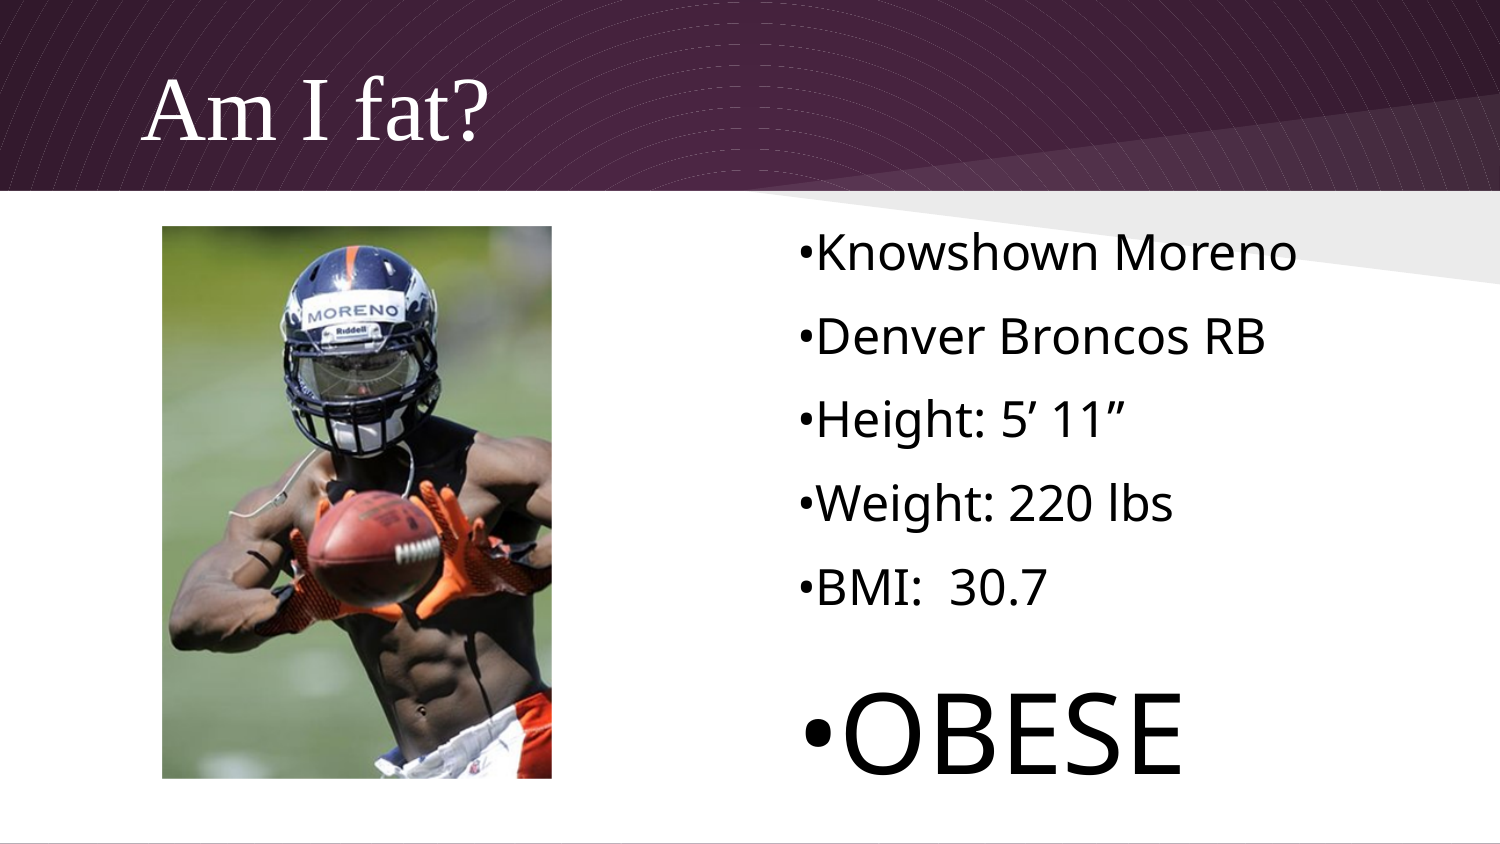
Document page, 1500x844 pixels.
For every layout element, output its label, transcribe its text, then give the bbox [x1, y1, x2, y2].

title Am I fat? [75, 33, 1425, 175]
picture [161, 225, 553, 780]
list •Knowshown Moreno •Denver Broncos RB •Height: 5’ 11’’ •Weight: 220 lbs •BMI: 30.7 •OBESE [750, 196, 1425, 808]
